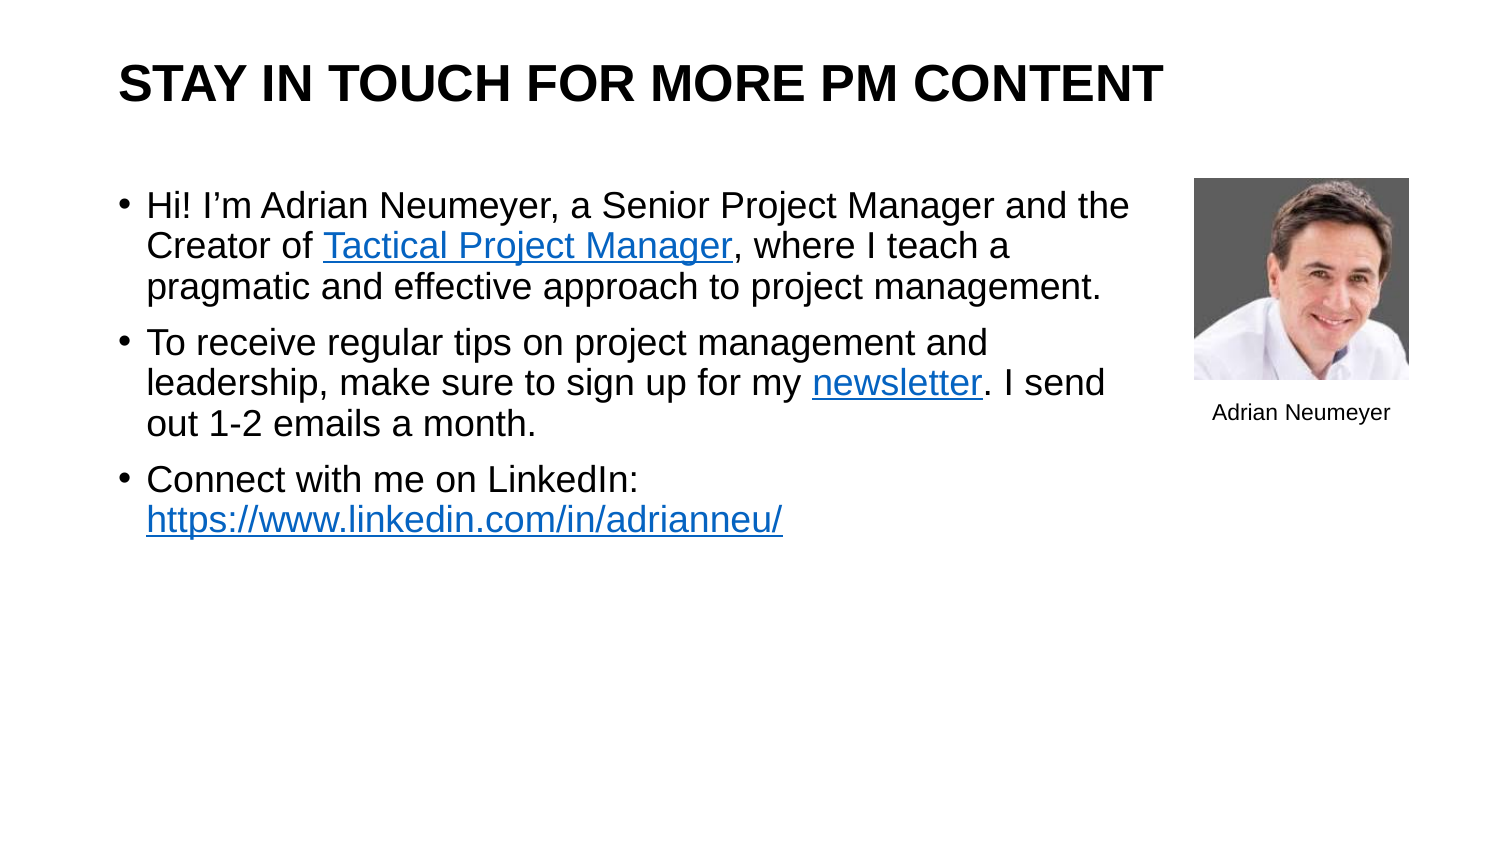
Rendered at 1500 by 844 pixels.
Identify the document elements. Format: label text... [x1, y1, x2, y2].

text_box Adrian Neumeyer [1194, 390, 1409, 433]
picture [1194, 178, 1409, 380]
title STAY IN TOUCH FOR MORE PM CONTENT [103, 44, 1397, 125]
list Hi! I’m Adrian Neumeyer, a Senior Project Manager and the Creator of Tactical Project Manager, where I teach a pragmatic and effective approach to project management. To receive regular tips on project management and leadership, make sure to sign up for my newsletter. I send out 1-2 emails a month. Connect with me on LinkedIn: https://www.linkedin.com/in/adrianneu/ [103, 178, 1167, 743]
